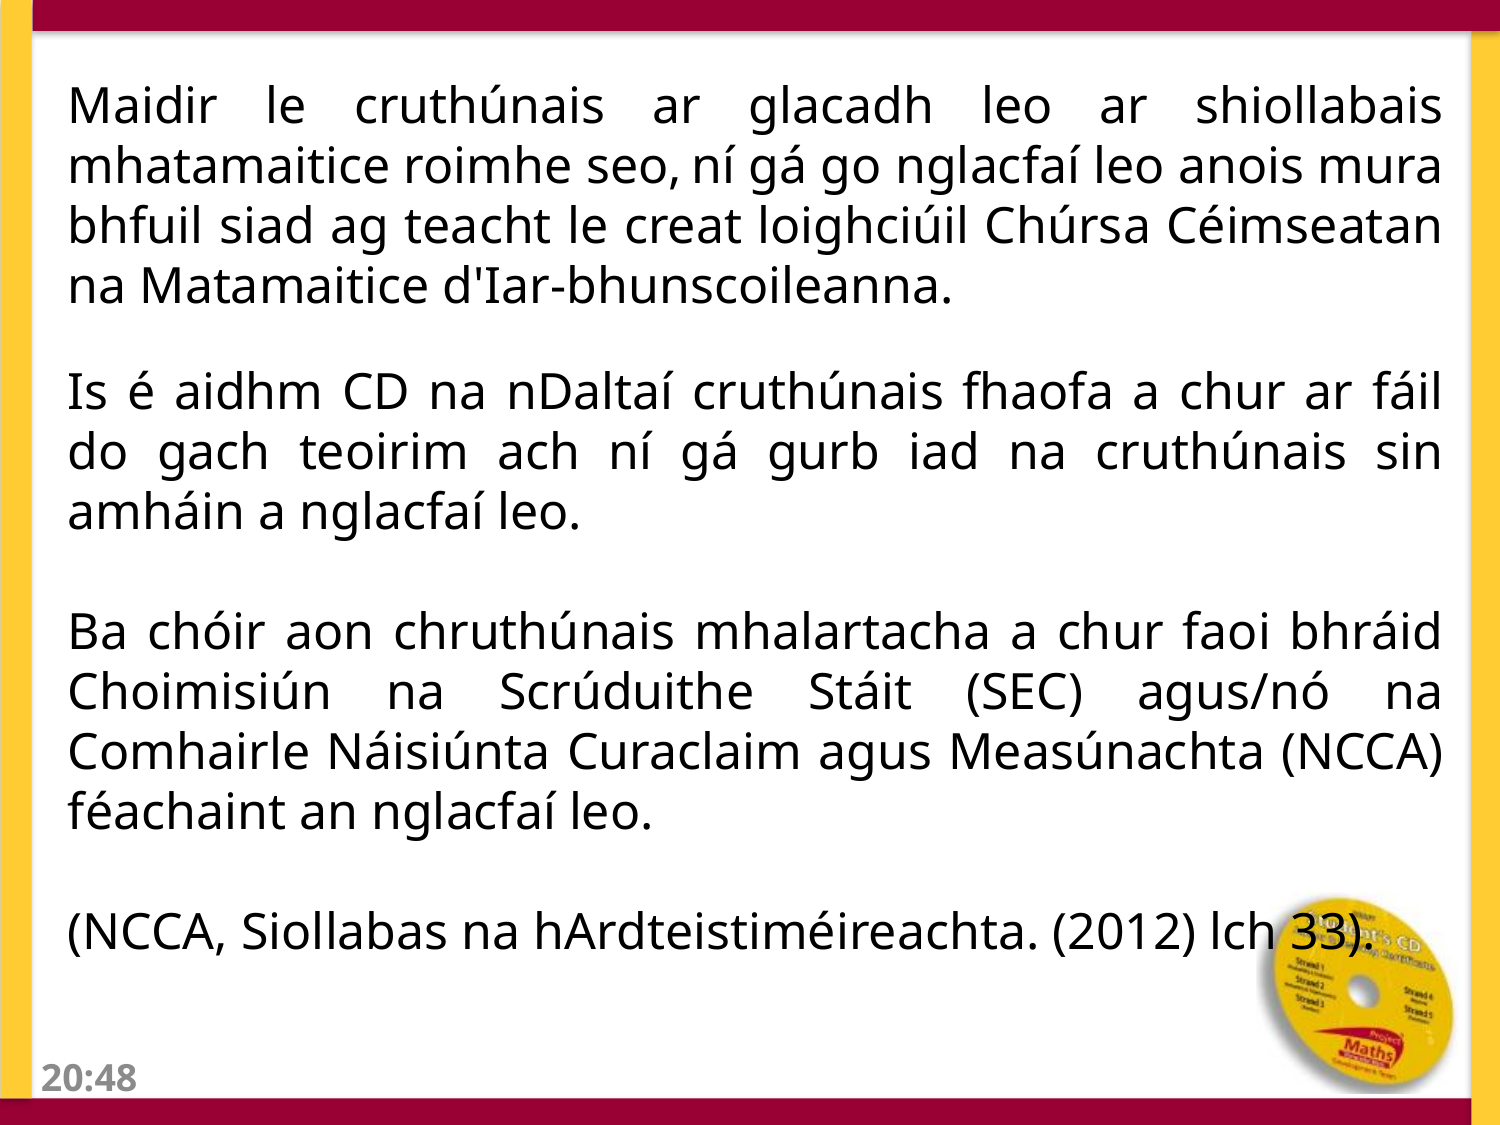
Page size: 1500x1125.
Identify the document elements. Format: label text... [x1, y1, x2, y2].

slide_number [25, 1049, 166, 1110]
picture [1256, 892, 1459, 1095]
text_box Is é aidhm CD na nDaltaí cruthúnais fhaofa a chur ar fáil do gach teoirim ach ní gá gurb iad na cruthúnais sin amháin a nglacfaí leo. Ba chóir aon chruthúnais mhalartacha a chur faoi bhráid Choimisiún na Scrúduithe Stáit (SEC) agus/nó na Comhairle Náisiúnta Curaclaim agus Measúnachta (NCCA) féachaint an nglacfaí leo. (NCCA, Siollabas na hArdteistiméireachta. (2012) lch 33). [53, 352, 1459, 1028]
text_box Maidir le cruthúnais ar glacadh leo ar shiollabais mhatamaitice roimhe seo, ní gá go nglacfaí leo anois mura bhfuil siad ag teacht le creat loighciúil Chúrsa Céimseatan na Matamaitice d'Iar-bhunscoileanna. [53, 66, 1459, 322]
